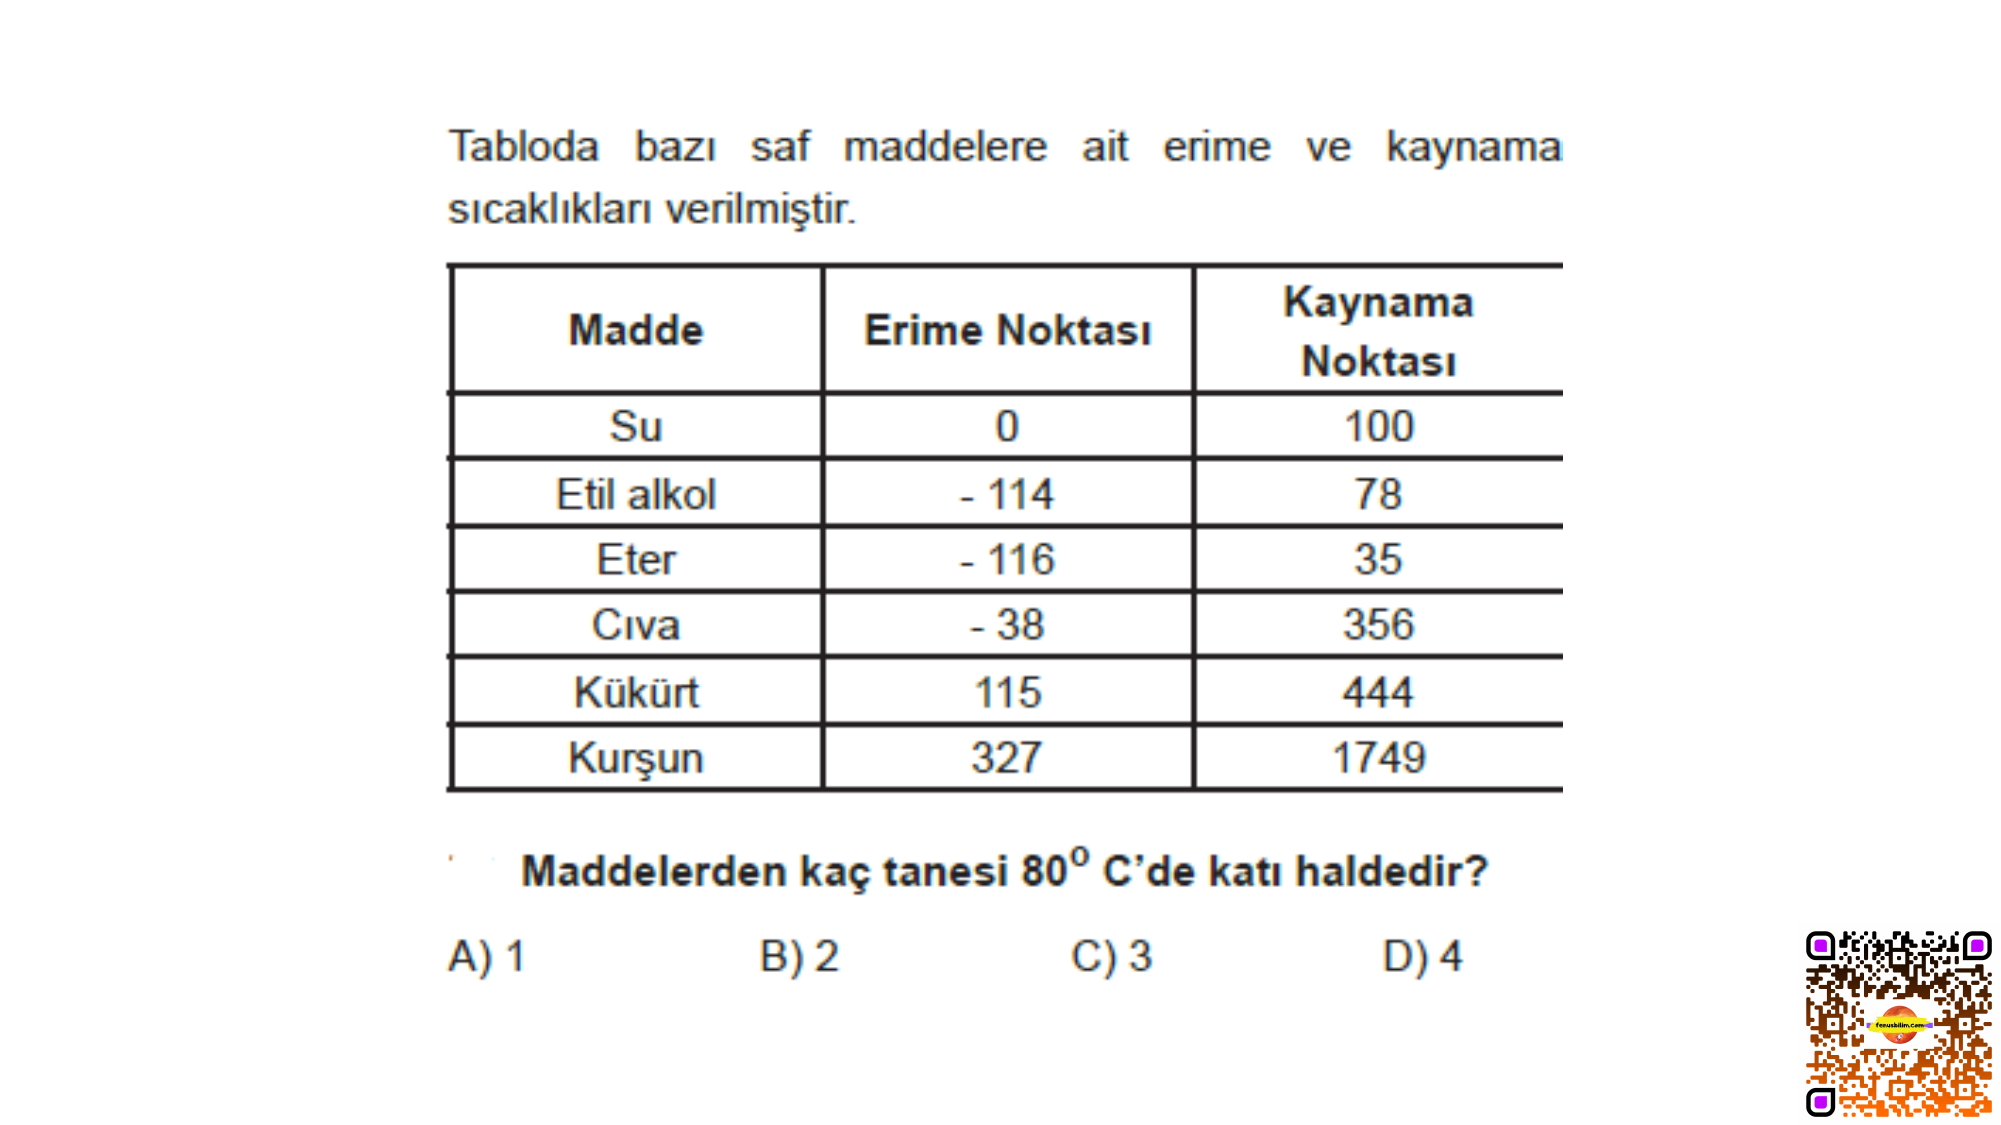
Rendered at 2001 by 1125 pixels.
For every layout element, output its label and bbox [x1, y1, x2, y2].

picture [436, 105, 1563, 1020]
picture [1798, 923, 2000, 1125]
